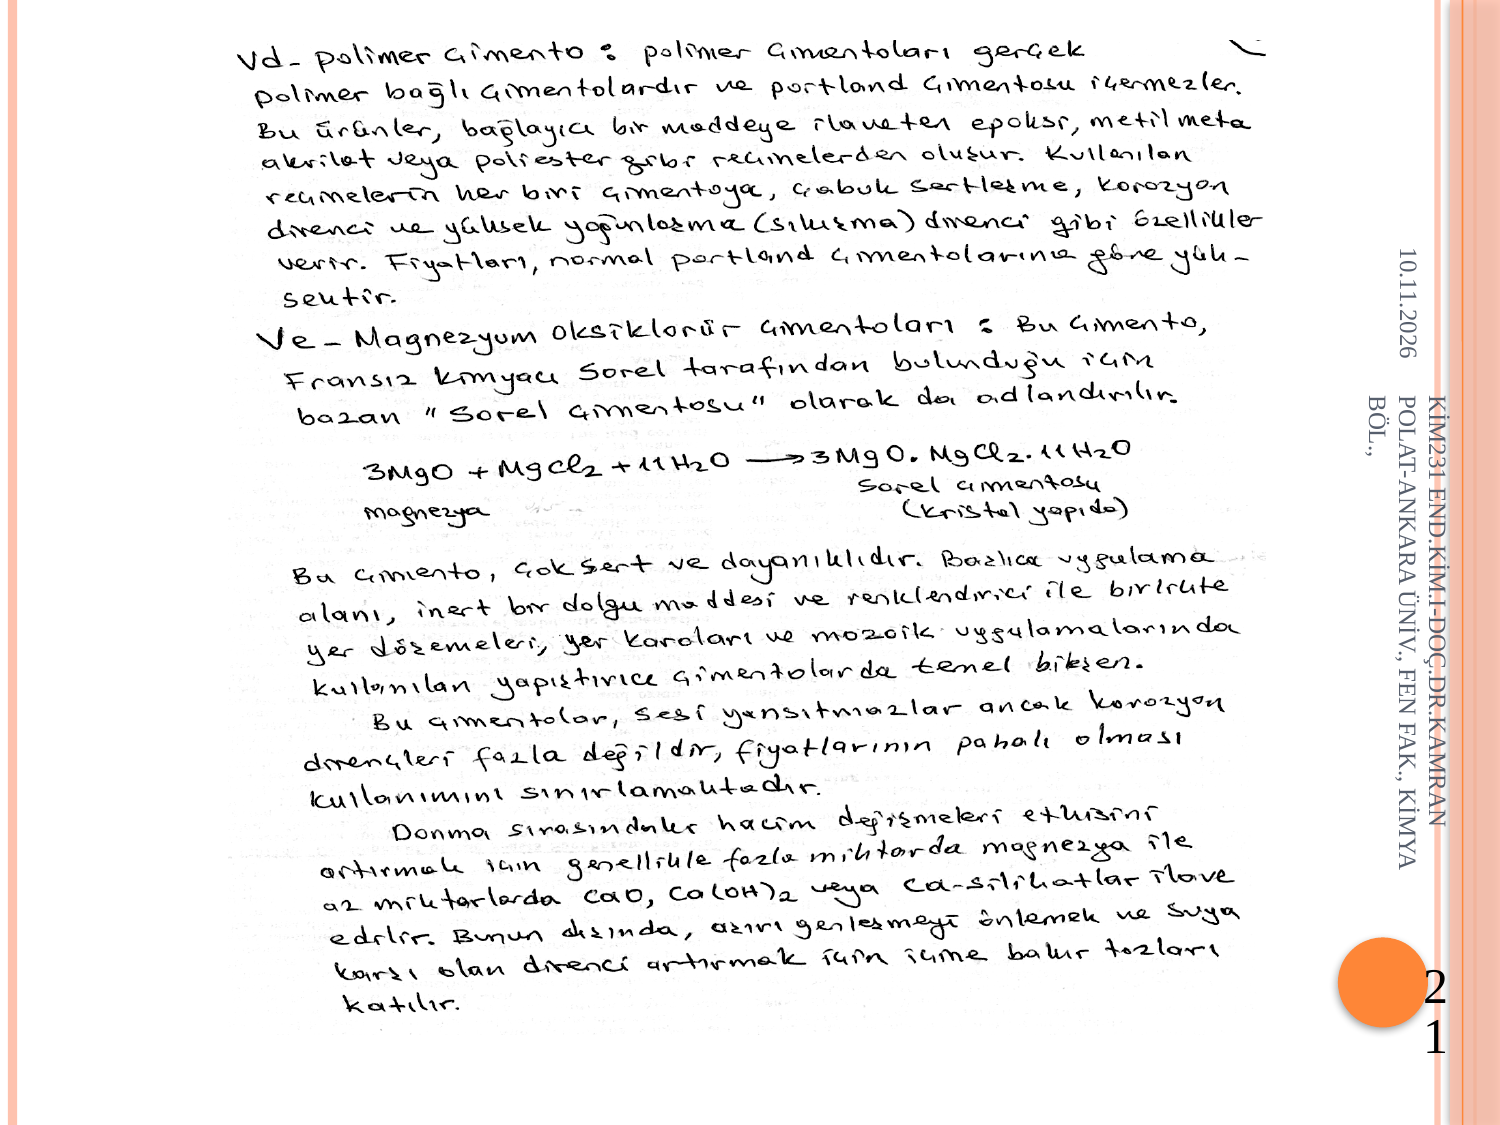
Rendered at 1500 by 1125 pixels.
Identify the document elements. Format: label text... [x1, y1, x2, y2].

slide_number 21 [1333, 940, 1434, 1027]
footer KİM231 END.KİM.I-DOÇ.DR.KAMRAN POLAT-ANKARA ÜNİV., FEN FAK., KİMYA BÖL., [1379, 380, 1440, 906]
picture [227, 40, 1267, 1036]
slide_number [1378, 43, 1442, 374]
